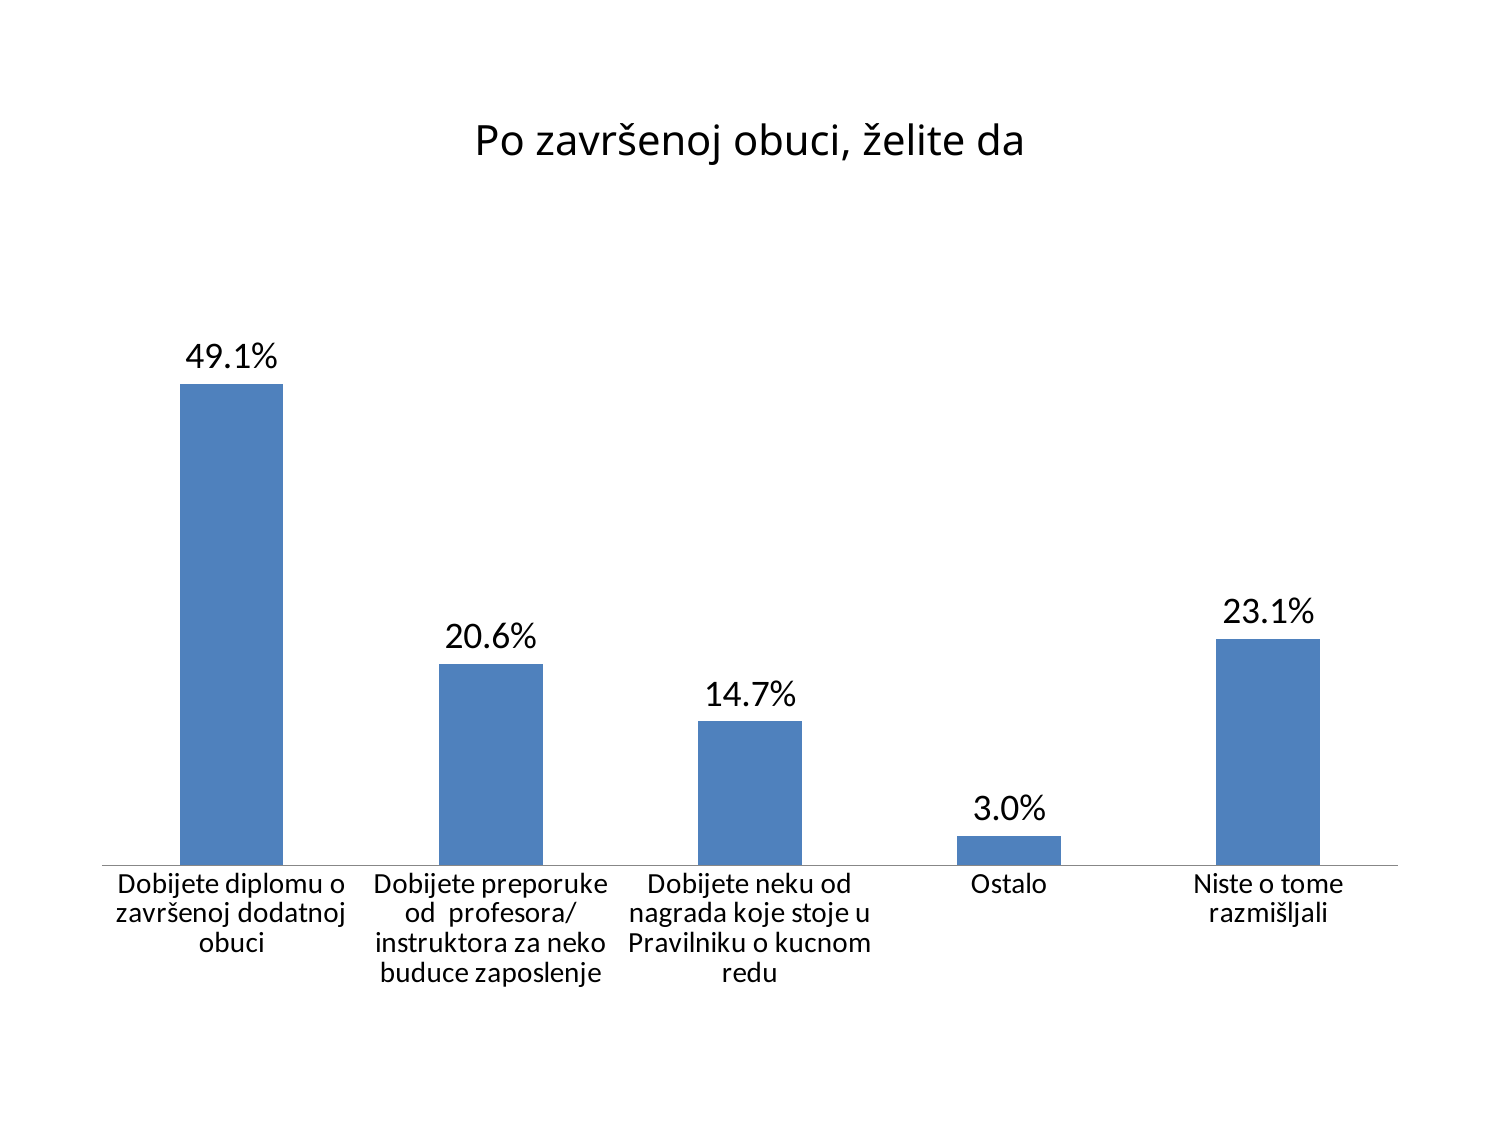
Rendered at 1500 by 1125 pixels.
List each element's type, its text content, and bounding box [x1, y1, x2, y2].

chart [74, 262, 1426, 1006]
title Po završenoj obuci, želite da [75, 45, 1425, 233]
